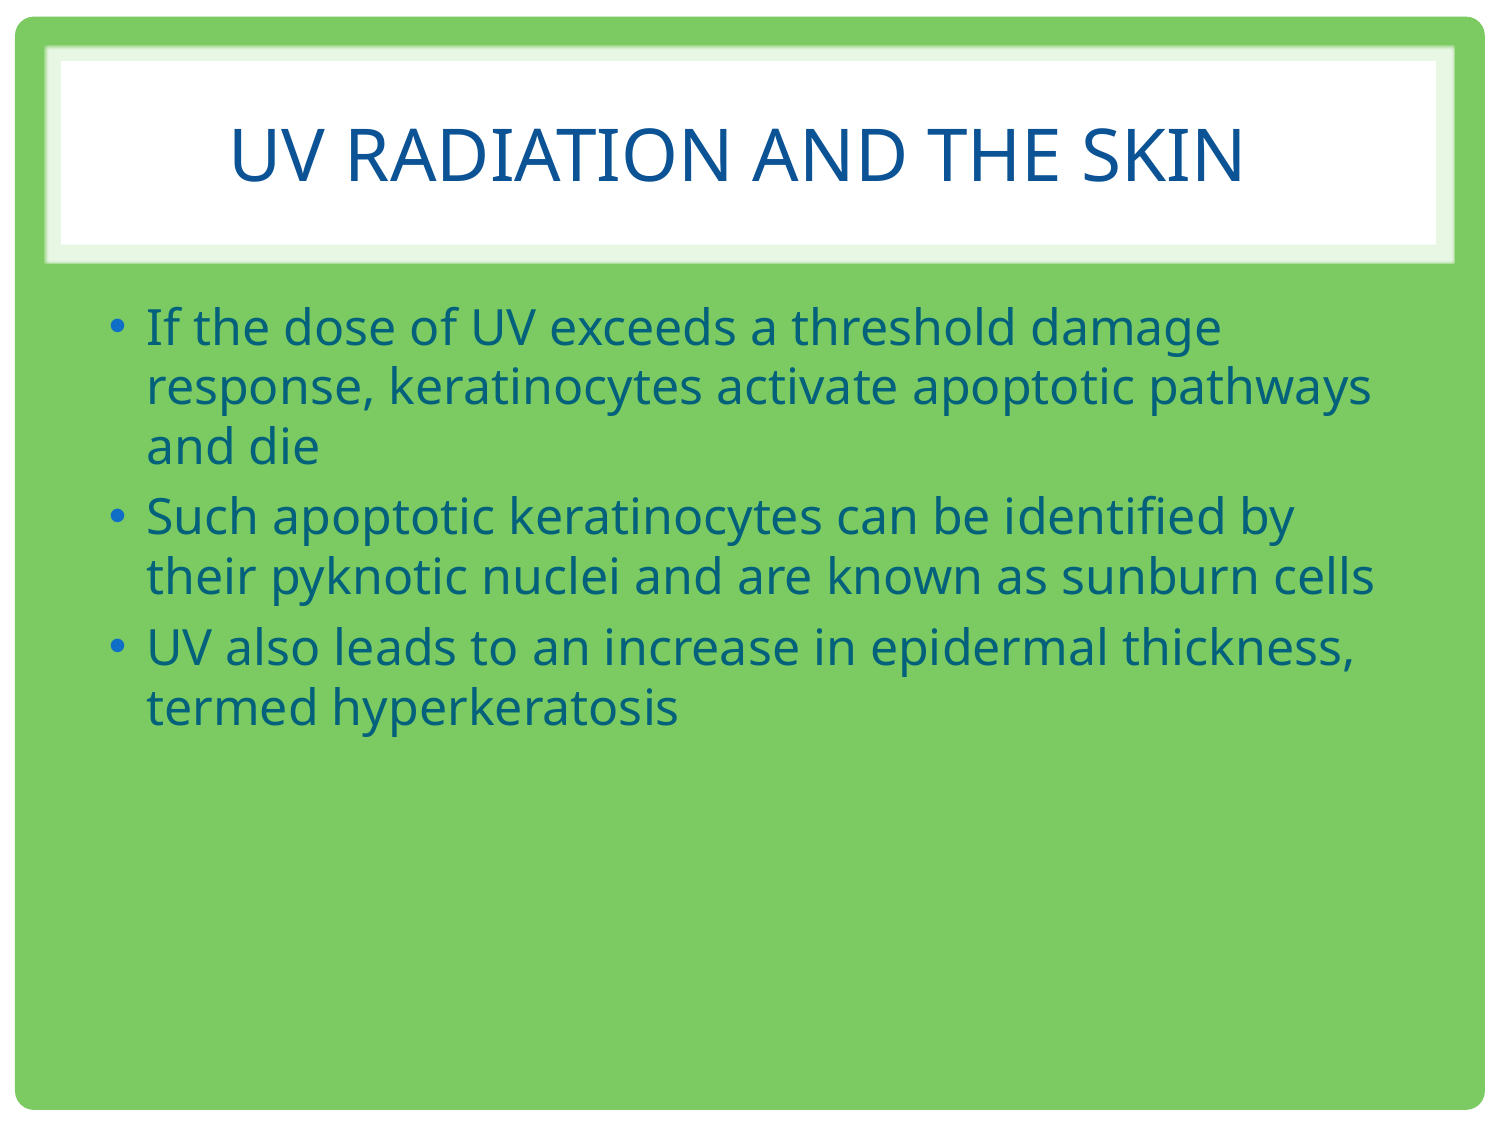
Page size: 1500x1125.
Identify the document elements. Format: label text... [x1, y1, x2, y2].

list If the dose of UV exceeds a threshold damage response, keratinocytes activate apoptotic pathways and die Such apoptotic keratinocytes can be identified by their pyknotic nuclei and are known as sunburn cells UV also leads to an increase in epidermal thickness, termed hyperkeratosis [75, 287, 1425, 1005]
title UV Radiation and the skin [69, 66, 1425, 238]
